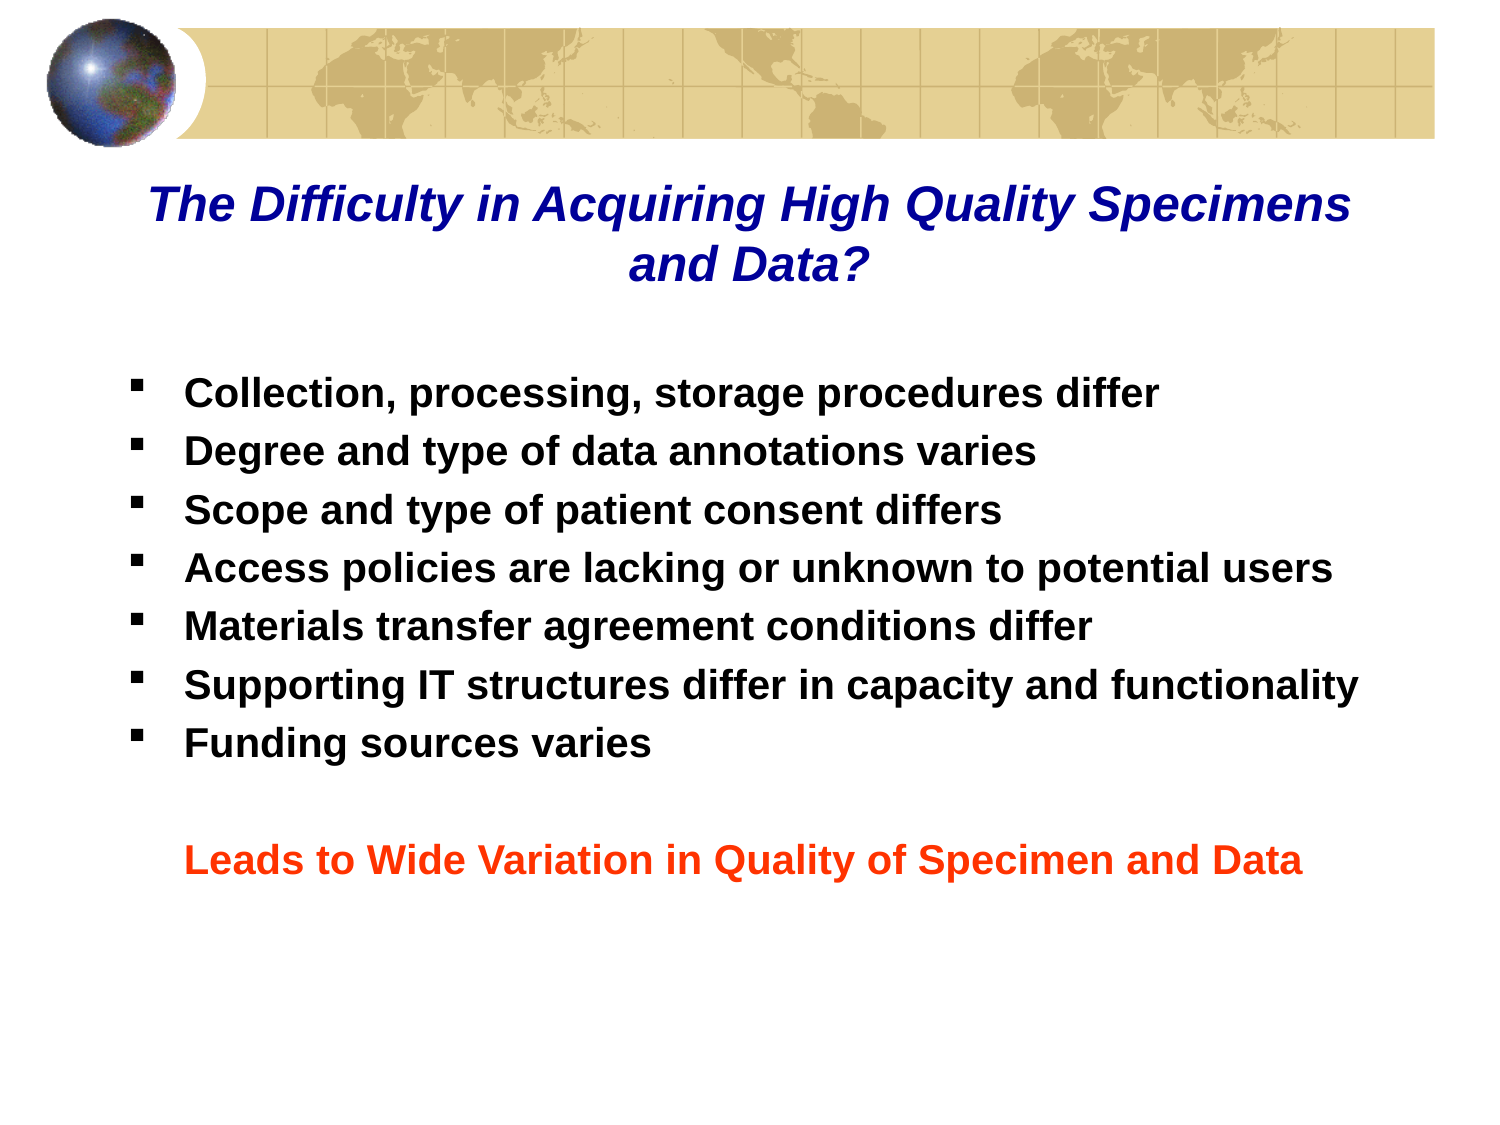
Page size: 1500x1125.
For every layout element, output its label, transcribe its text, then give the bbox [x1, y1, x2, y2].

list Collection, processing, storage procedures differ Degree and type of data annotations varies Scope and type of patient consent differs Access policies are lacking or unknown to potential users Materials transfer agreement conditions differ Supporting IT structures differ in capacity and functionality Funding sources varies Leads to Wide Variation in Quality of Specimen and Data [112, 299, 1388, 976]
title The Difficulty in Acquiring High Quality Specimens and Data? [112, 137, 1388, 299]
picture [42, 14, 190, 151]
